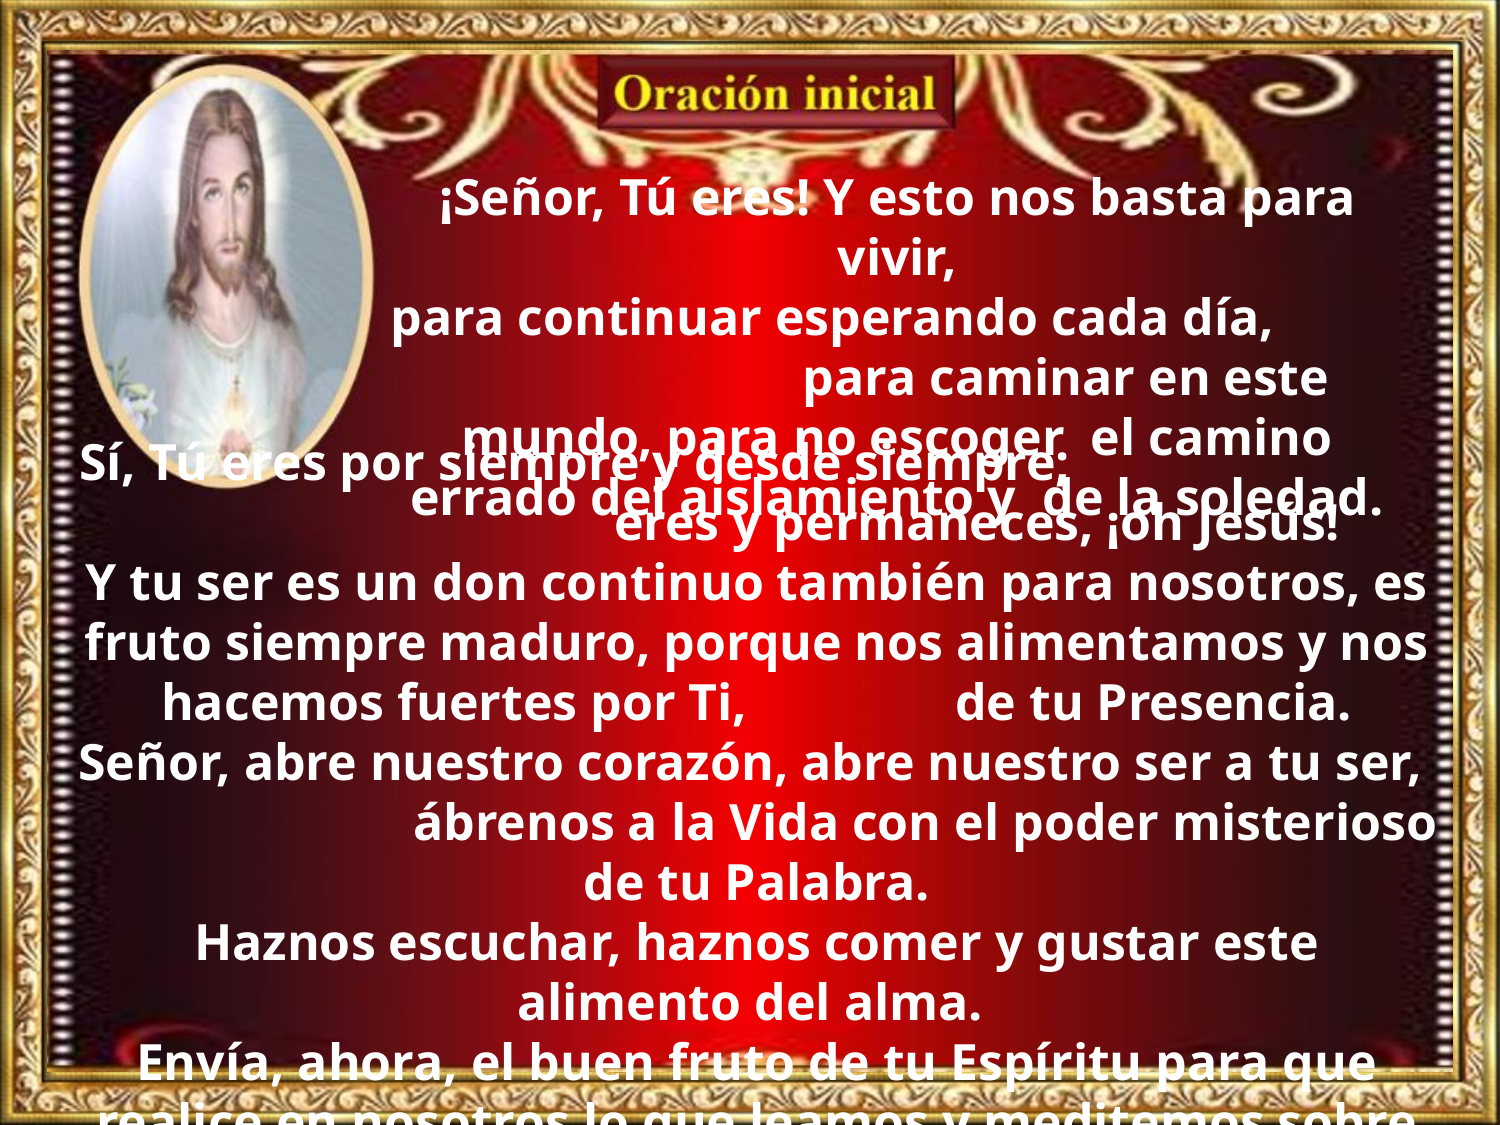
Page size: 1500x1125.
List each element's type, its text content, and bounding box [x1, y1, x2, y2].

text_box Sí, Tú eres por siempre y desde siempre; eres y permaneces, ¡oh Jesús! Y tu ser es un don continuo también para nosotros, es fruto siempre maduro, porque nos alimentamos y nos hacemos fuertes por Ti, de tu Presencia. Señor, abre nuestro corazón, abre nuestro ser a tu ser, ábrenos a la Vida con el poder misterioso de tu Palabra. Haznos escuchar, haznos comer y gustar este alimento del alma. Envía, ahora, el buen fruto de tu Espíritu para que realice en nosotros lo que leamos y meditemos sobre Ti. AMEN. [60, 1079, 1453, 1125]
picture [0, 0, 1500, 1125]
